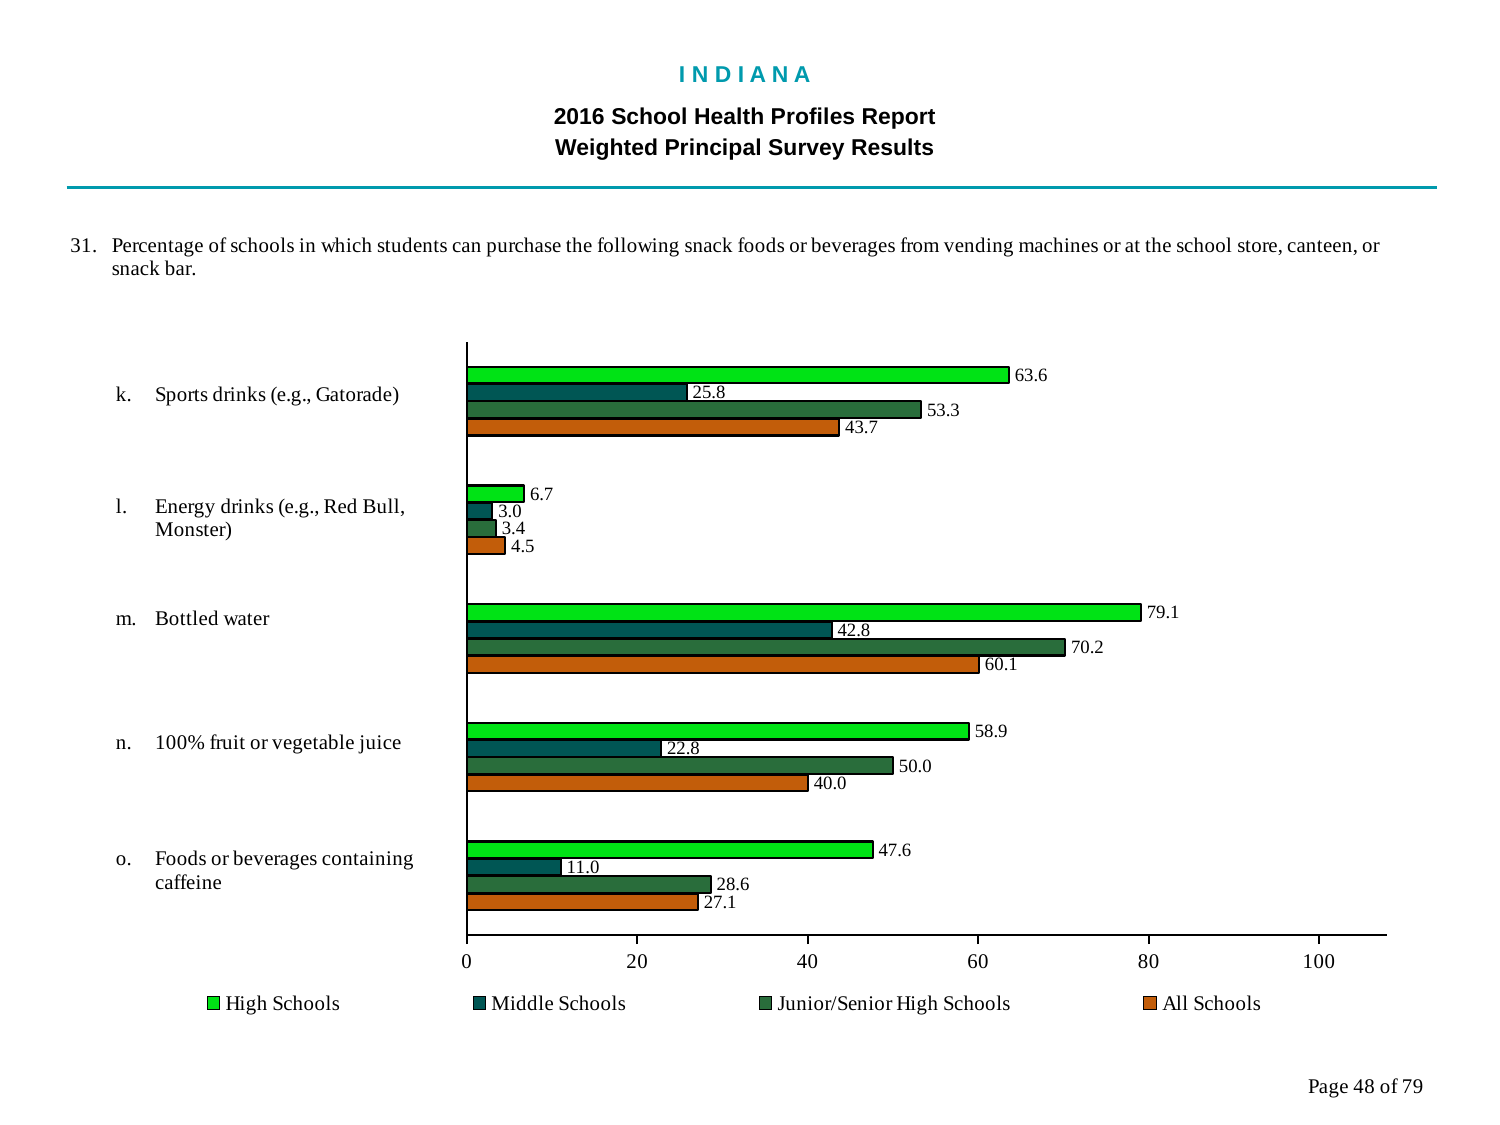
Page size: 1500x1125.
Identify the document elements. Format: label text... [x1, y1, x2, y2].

text_box I N D I A N A [41, 52, 1448, 93]
text_box 2016 School Health Profiles Report [41, 93, 1448, 125]
chart [41, 208, 1449, 1105]
text_box Weighted Principal Survey Results [41, 125, 1448, 168]
